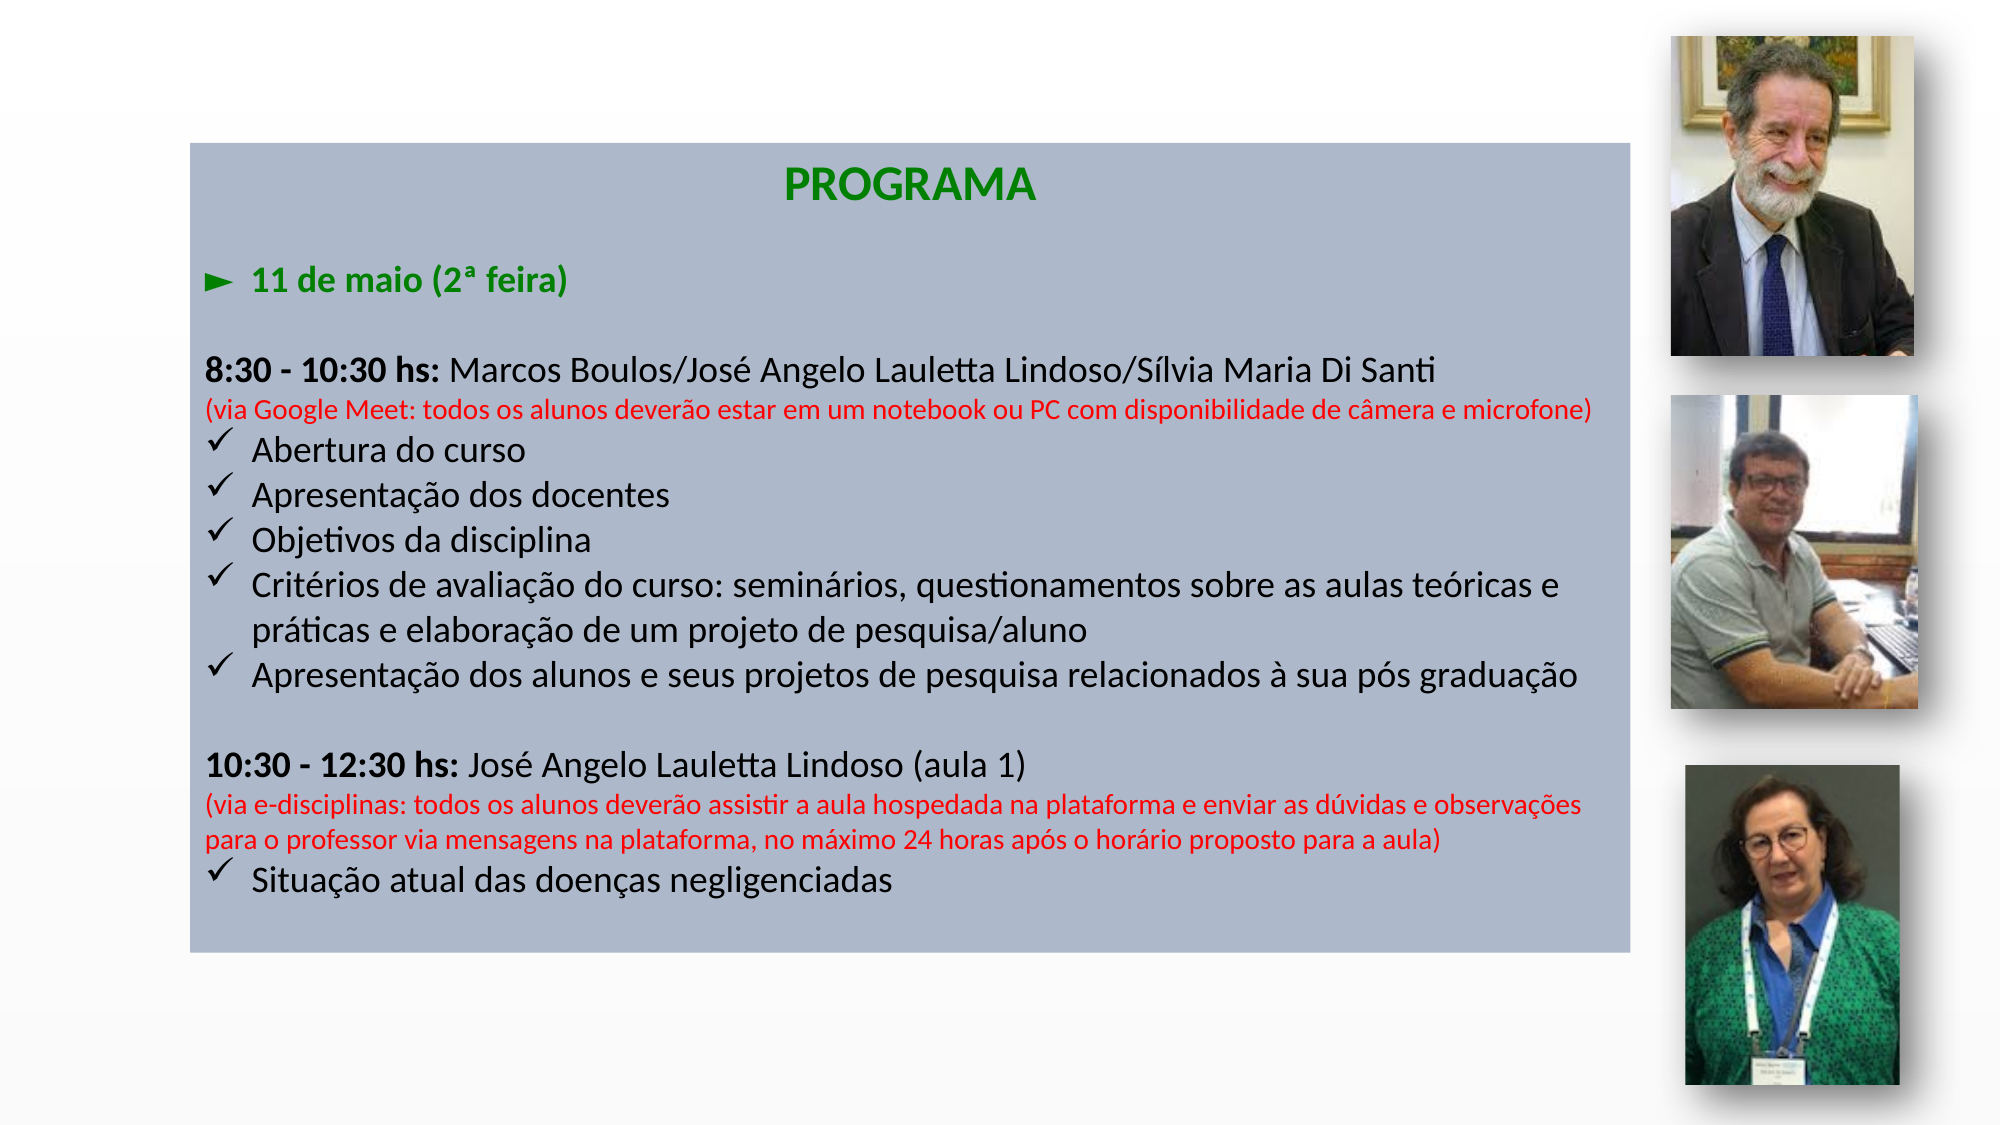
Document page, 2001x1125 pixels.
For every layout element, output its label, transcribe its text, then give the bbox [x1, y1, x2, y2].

picture [1685, 765, 1900, 1085]
picture [1670, 36, 1914, 356]
picture [1670, 395, 1918, 709]
text_box PROGRAMA ► 11 de maio (2ª feira) 8:30 - 10:30 hs: Marcos Boulos/José Angelo Lauletta Lindoso/Sílvia Maria Di Santi (via Google Meet: todos os alunos deverão estar em um notebook ou PC com disponibilidade de câmera e microfone) Abertura do curso Apresentação dos docentes Objetivos da disciplina Critérios de avaliação do curso: seminários, questionamentos sobre as aulas teóricas e práticas e elaboração de um projeto de pesquisa/aluno Apresentação dos alunos e seus projetos de pesquisa relacionados à sua pós graduação 10:30 - 12:30 hs: José Angelo Lauletta Lindoso (aula 1) (via e-disciplinas: todos os alunos deverão assistir a aula hospedada na plataforma e enviar as dúvidas e observações para o professor via mensagens na plataforma, no máximo 24 horas após o horário proposto para a aula) Situação atual das doenças negligenciadas [190, 142, 1631, 953]
